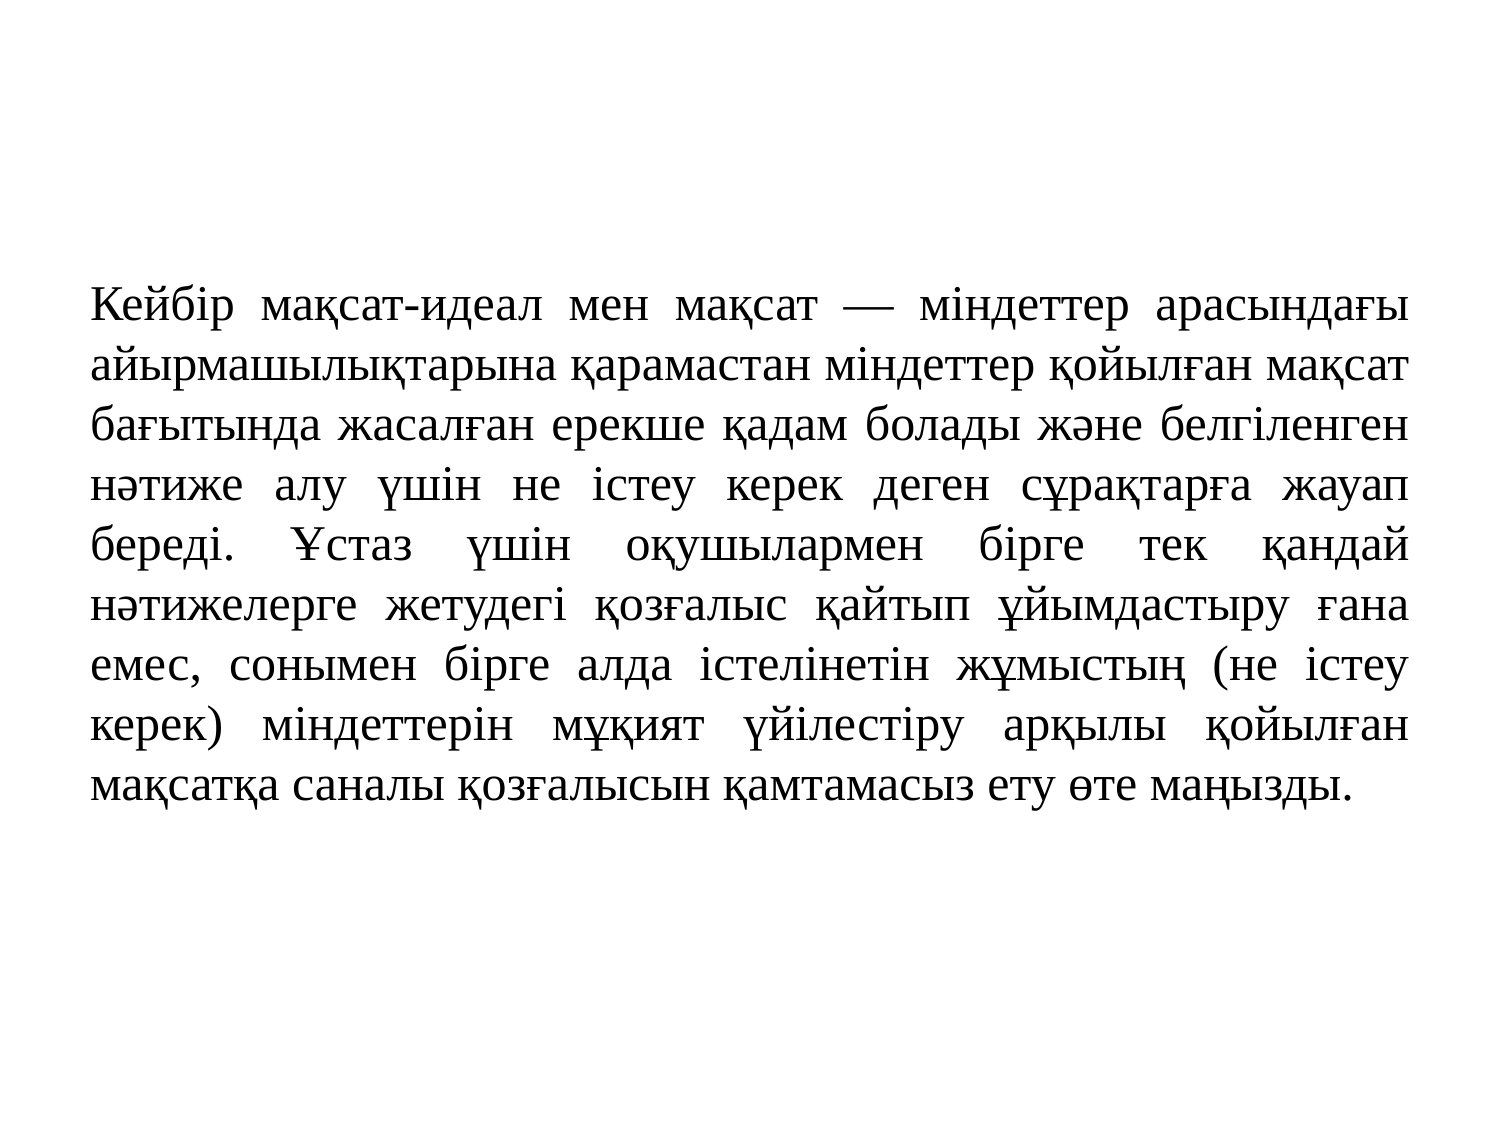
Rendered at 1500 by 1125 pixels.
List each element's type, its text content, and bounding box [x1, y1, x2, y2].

list Кейбір мақсат-идеал мен мақсат — міндеттер арасындағы айырмашылықтарына қарамастан міндеттер қойылған мақсат бағытында жасалған ерекше қадам болады және белгіленген нәтиже алу үшін не істеу керек деген сұрақтарға жауап береді. Ұстаз үшін оқушылармен бірге тек қандай нәтижелерге жетудегі қозғалыс қайтып ұйымдастыру ғана емес, сонымен бірге алда істелінетін жұмыстың (не істеу керек) міндеттерін мұқият үйілестіру арқылы қойылған мақсатқа саналы қозғалысын қамтамасыз ету өте маңызды. [75, 262, 1425, 1005]
